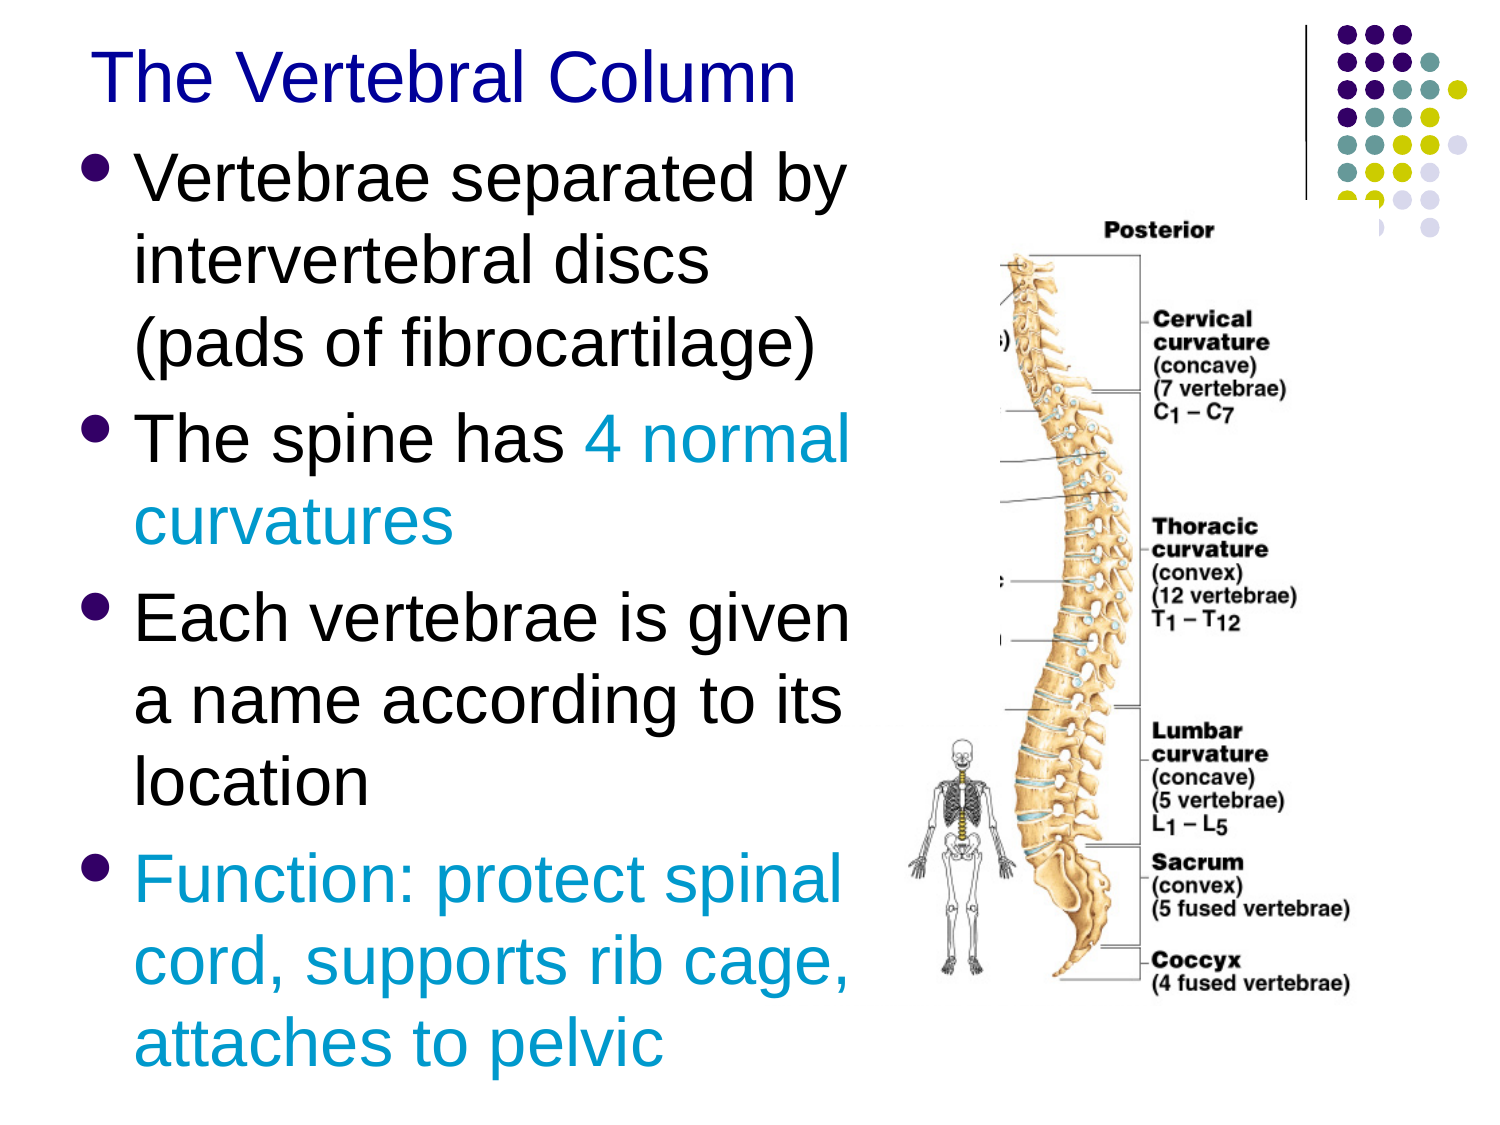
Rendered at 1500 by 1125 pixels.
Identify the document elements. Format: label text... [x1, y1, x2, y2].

list Vertebrae separated by intervertebral discs (pads of fibrocartilage) The spine has 4 normal curvatures Each vertebrae is given a name according to its location Function: protect spinal cord, supports rib cage, attaches to pelvic [62, 124, 913, 1101]
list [743, 199, 1380, 1006]
title The Vertebral Column [74, 19, 1313, 126]
